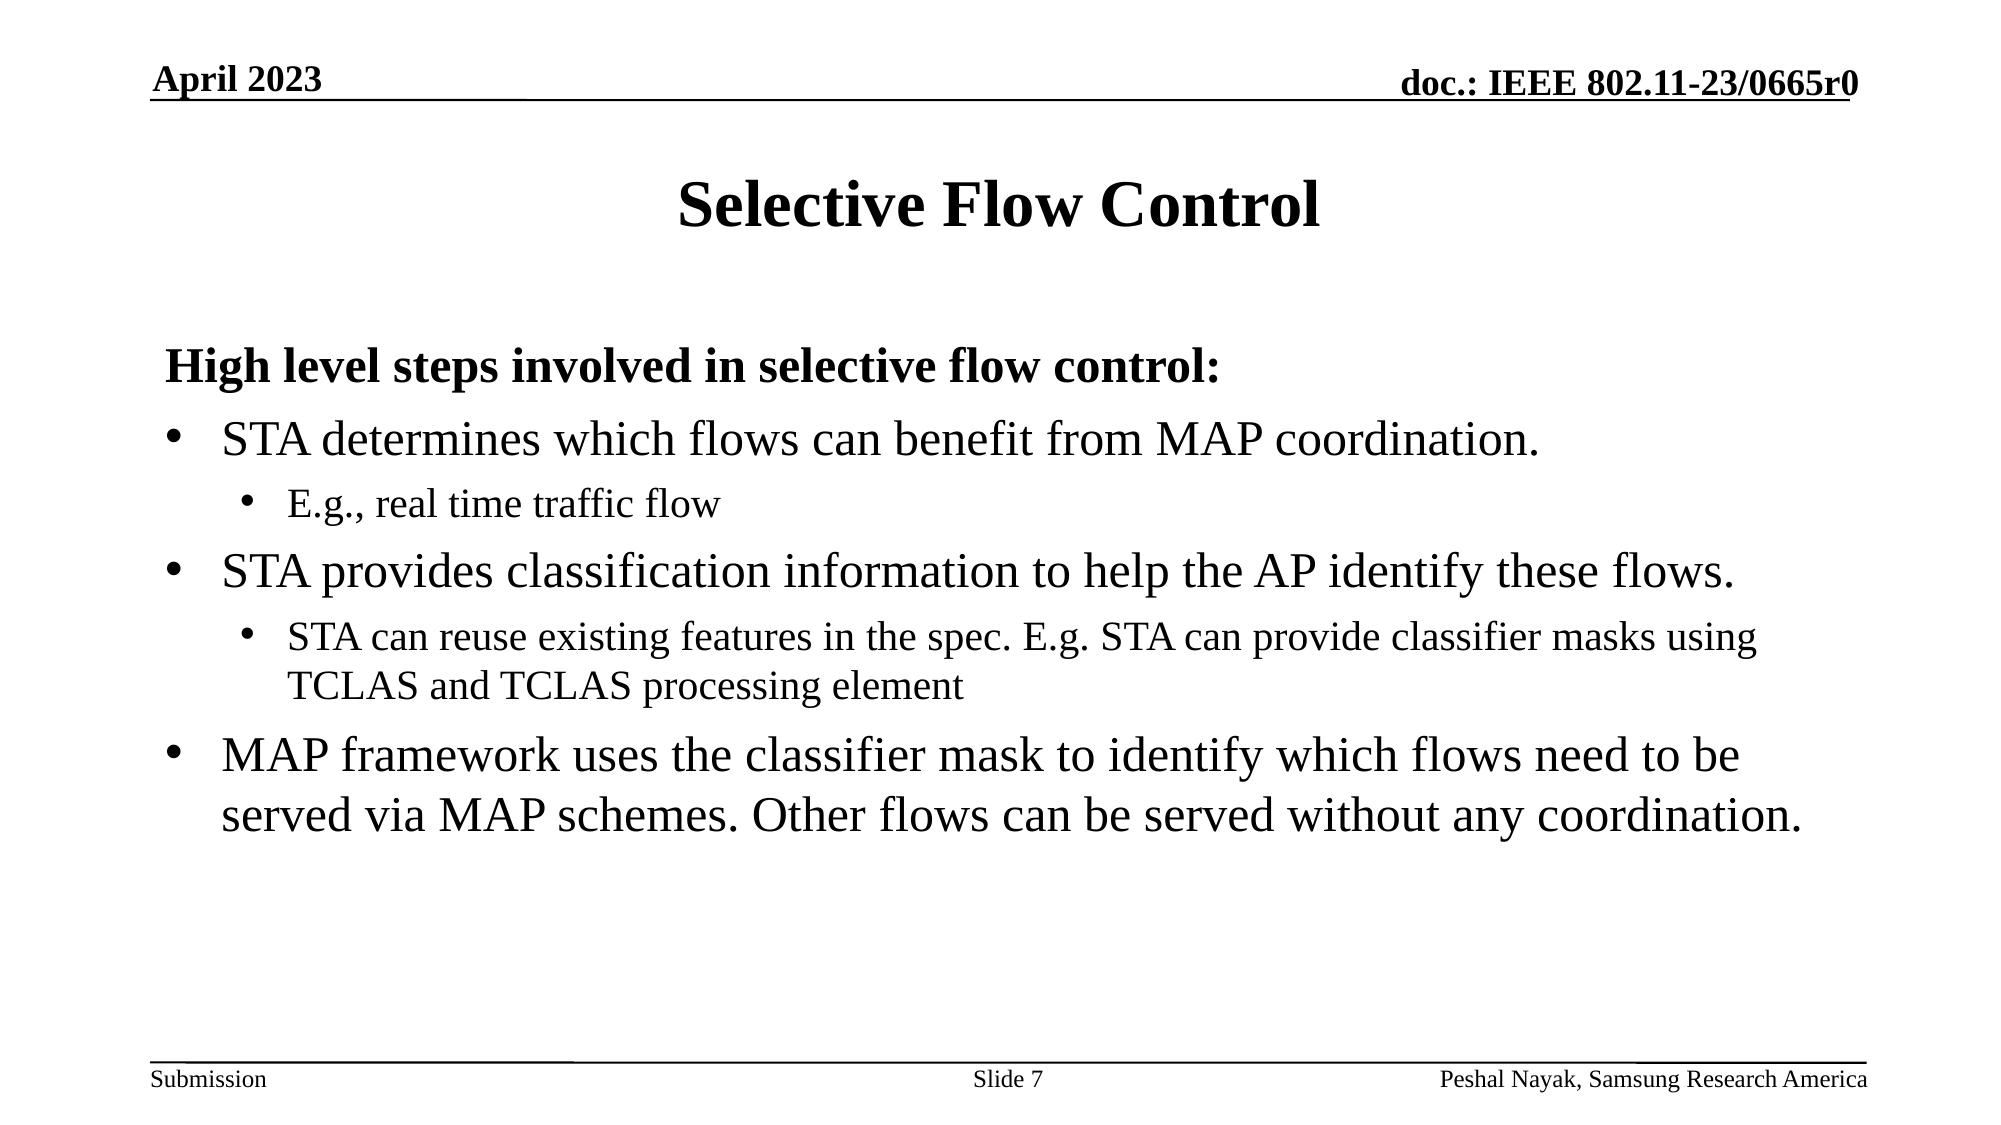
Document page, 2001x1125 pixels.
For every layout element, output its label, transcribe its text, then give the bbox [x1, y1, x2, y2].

slide_number Slide 7 [950, 1061, 1067, 1123]
title Selective Flow Control [149, 112, 1850, 288]
footer Peshal Nayak, Samsung Research America [1171, 1061, 1869, 1093]
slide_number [152, 54, 563, 100]
list High level steps involved in selective flow control: STA determines which flows can benefit from MAP coordination. E.g., real time traffic flow STA provides classification information to help the AP identify these flows. STA can reuse existing features in the spec. E.g. STA can provide classifier masks using TCLAS and TCLAS processing element MAP framework uses the classifier mask to identify which flows need to be served via MAP schemes. Other flows can be served without any coordination. [149, 324, 1888, 1000]
